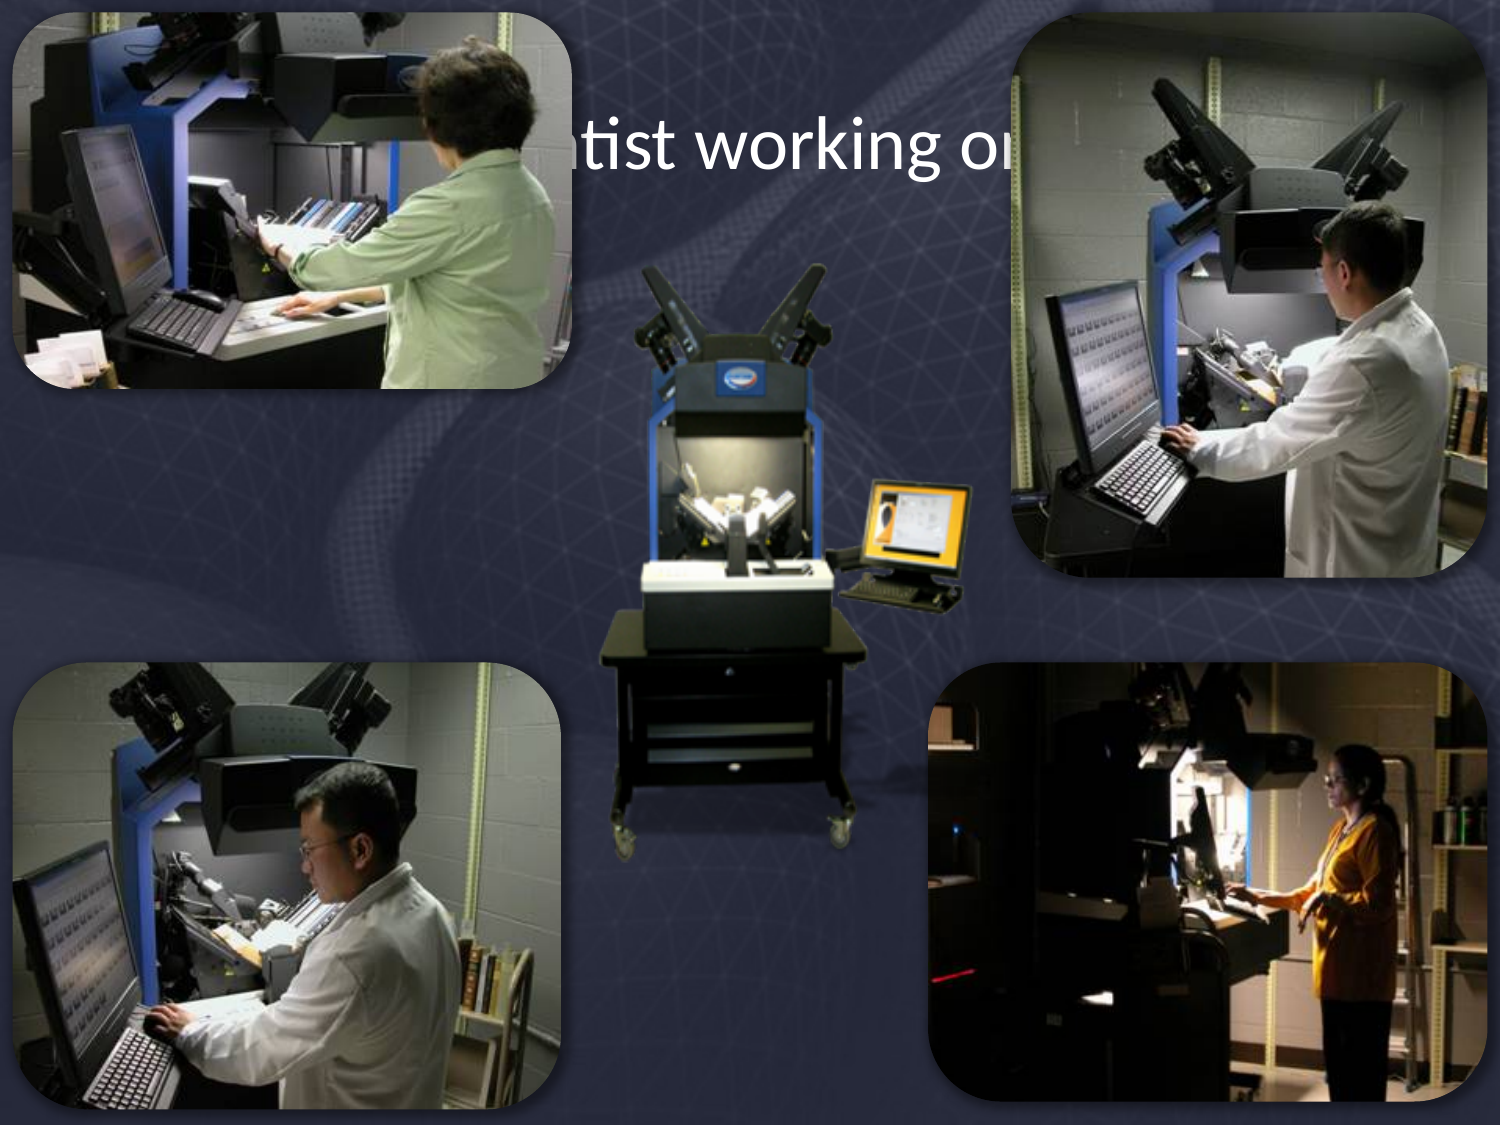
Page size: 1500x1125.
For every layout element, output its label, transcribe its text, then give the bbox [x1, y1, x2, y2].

picture [0, 0, 1500, 1125]
title Images of Scientist working on digitization [581, 45, 1005, 233]
